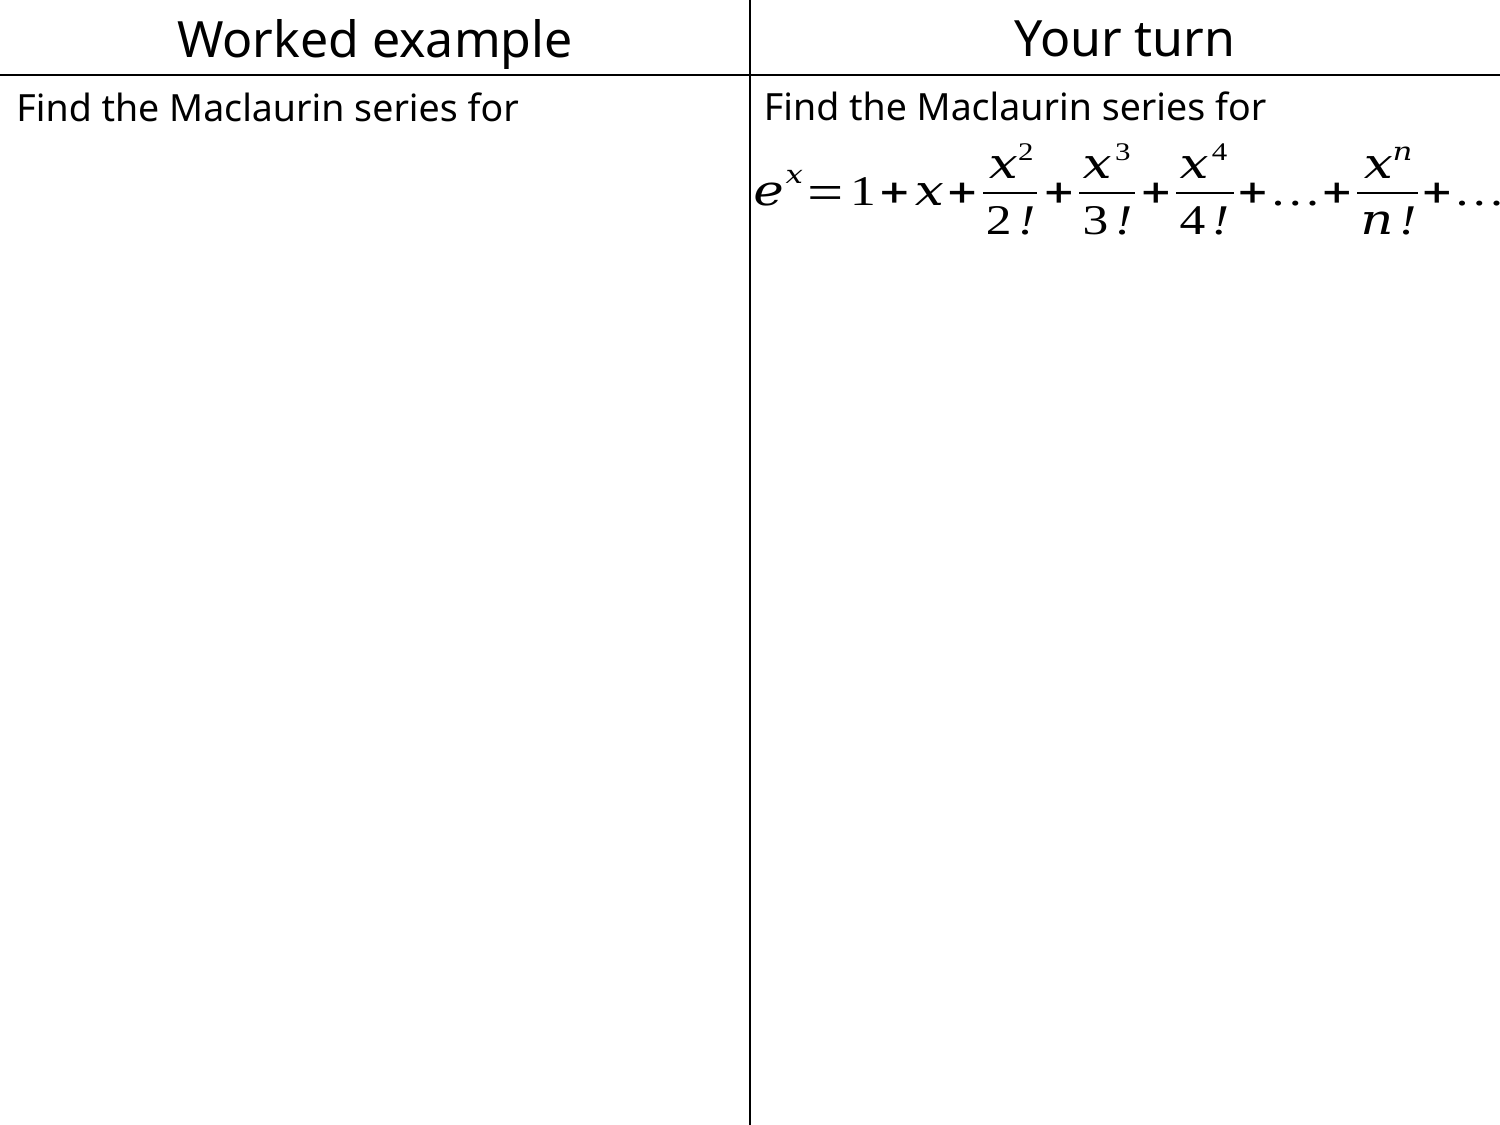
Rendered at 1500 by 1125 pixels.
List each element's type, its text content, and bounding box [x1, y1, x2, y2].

text_box Your turn [751, 0, 1500, 74]
text_box Worked example [0, 0, 749, 74]
